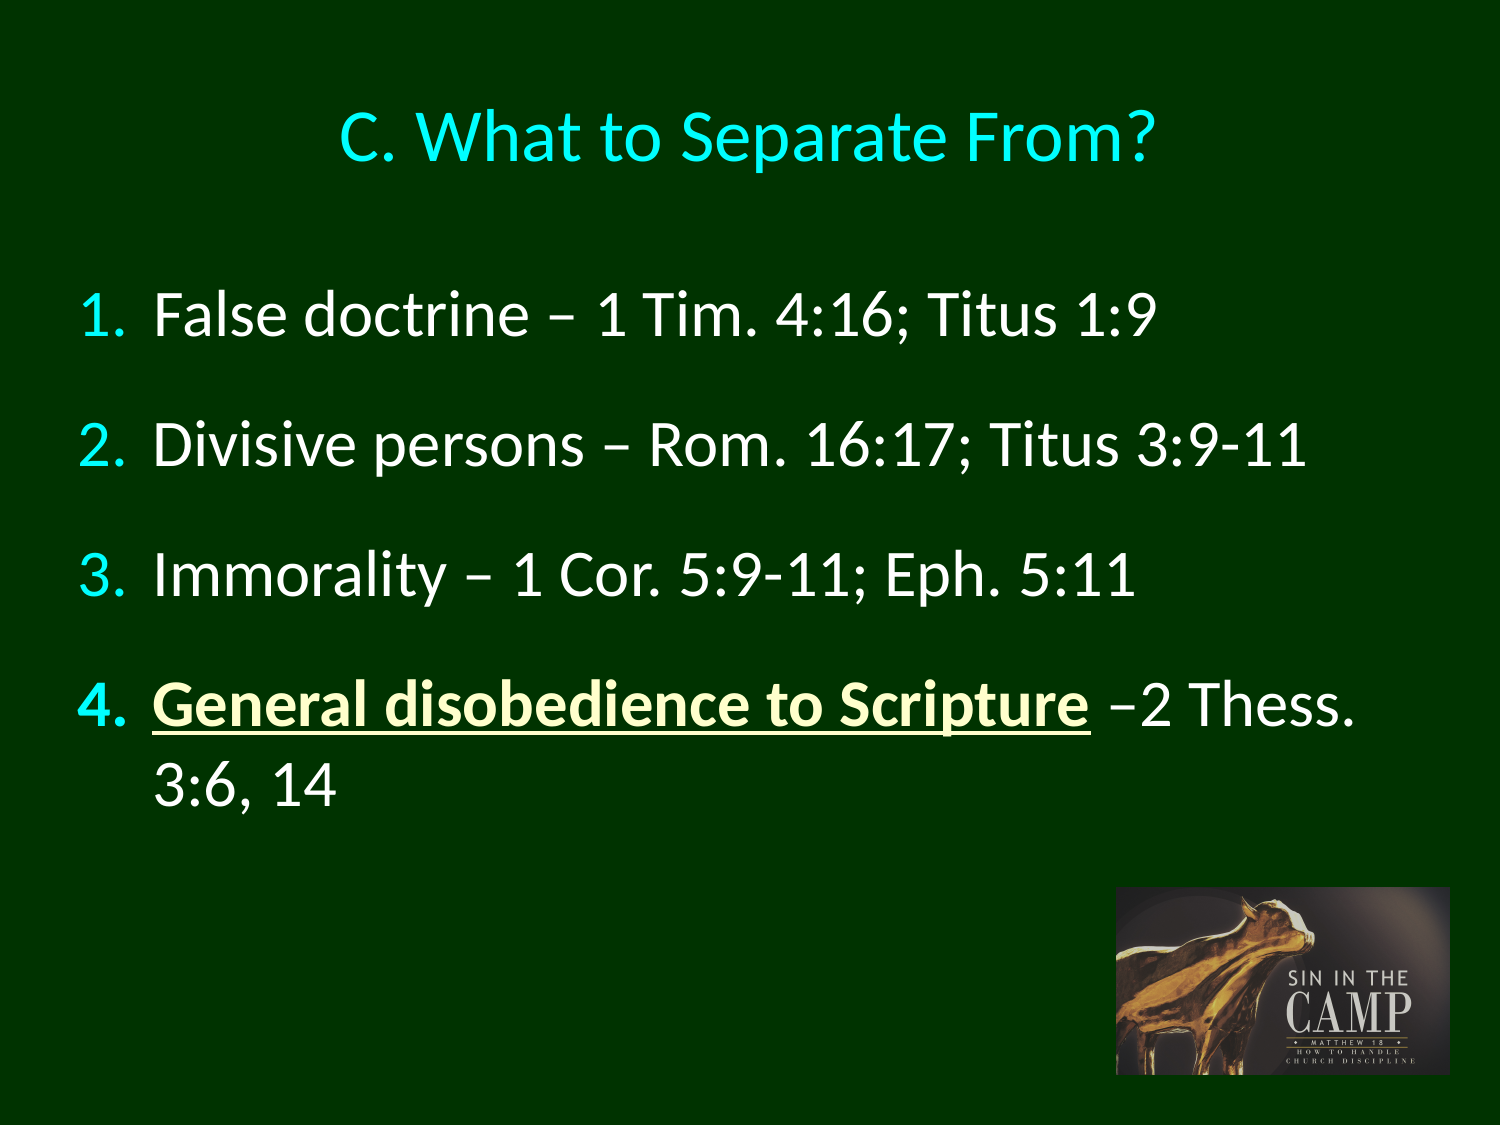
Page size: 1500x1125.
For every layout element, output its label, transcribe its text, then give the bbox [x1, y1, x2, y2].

picture [1116, 887, 1451, 1076]
list False doctrine – 1 Tim. 4:16; Titus 1:9 Divisive persons – Rom. 16:17; Titus 3:9-11 Immorality – 1 Cor. 5:9-11; Eph. 5:11 General disobedience to Scripture –2 Thess. 3:6, 14 [62, 262, 1438, 851]
title C. What to Separate From? [262, 37, 1238, 225]
